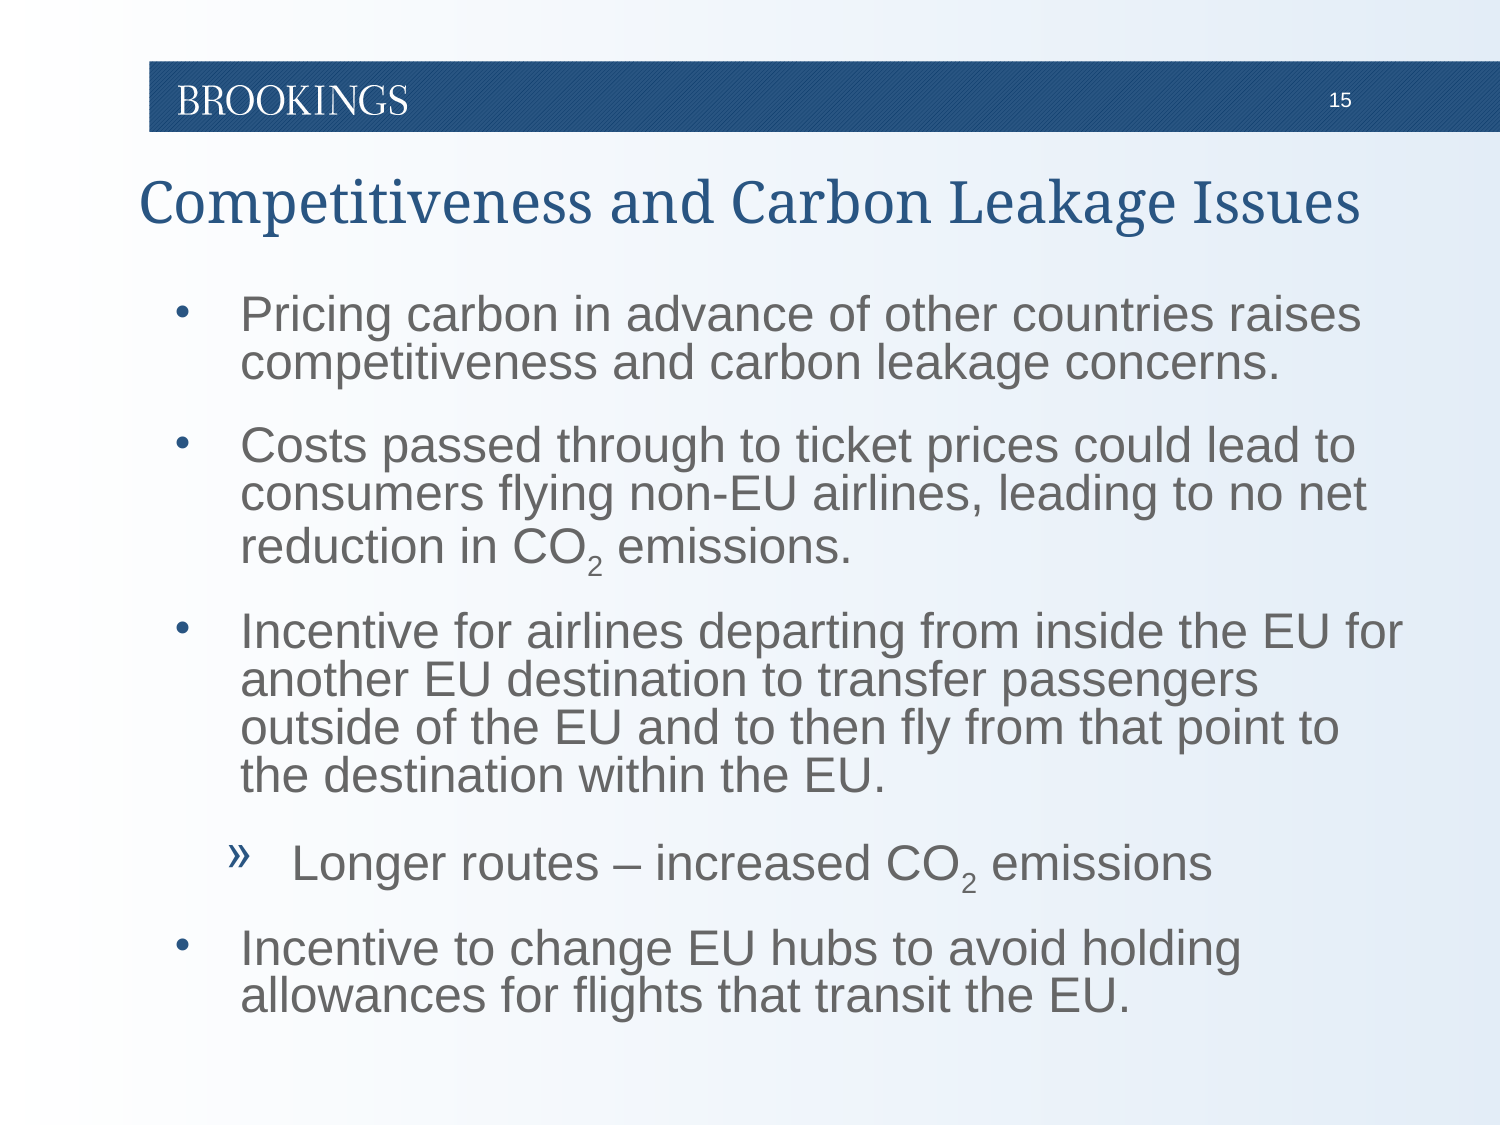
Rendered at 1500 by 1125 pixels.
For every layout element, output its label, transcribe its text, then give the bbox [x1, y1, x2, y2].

picture [178, 85, 407, 115]
list Pricing carbon in advance of other countries raises competitiveness and carbon leakage concerns. Costs passed through to ticket prices could lead to consumers flying non-EU airlines, leading to no net reduction in CO2 emissions. Incentive for airlines departing from inside the EU for another EU destination to transfer passengers outside of the EU and to then fly from that point to the destination within the EU. Longer routes – increased CO2 emissions Incentive to change EU hubs to avoid holding allowances for flights that transit the EU. [136, 286, 1426, 1076]
title Competitiveness and Carbon Leakage Issues [74, 149, 1426, 251]
